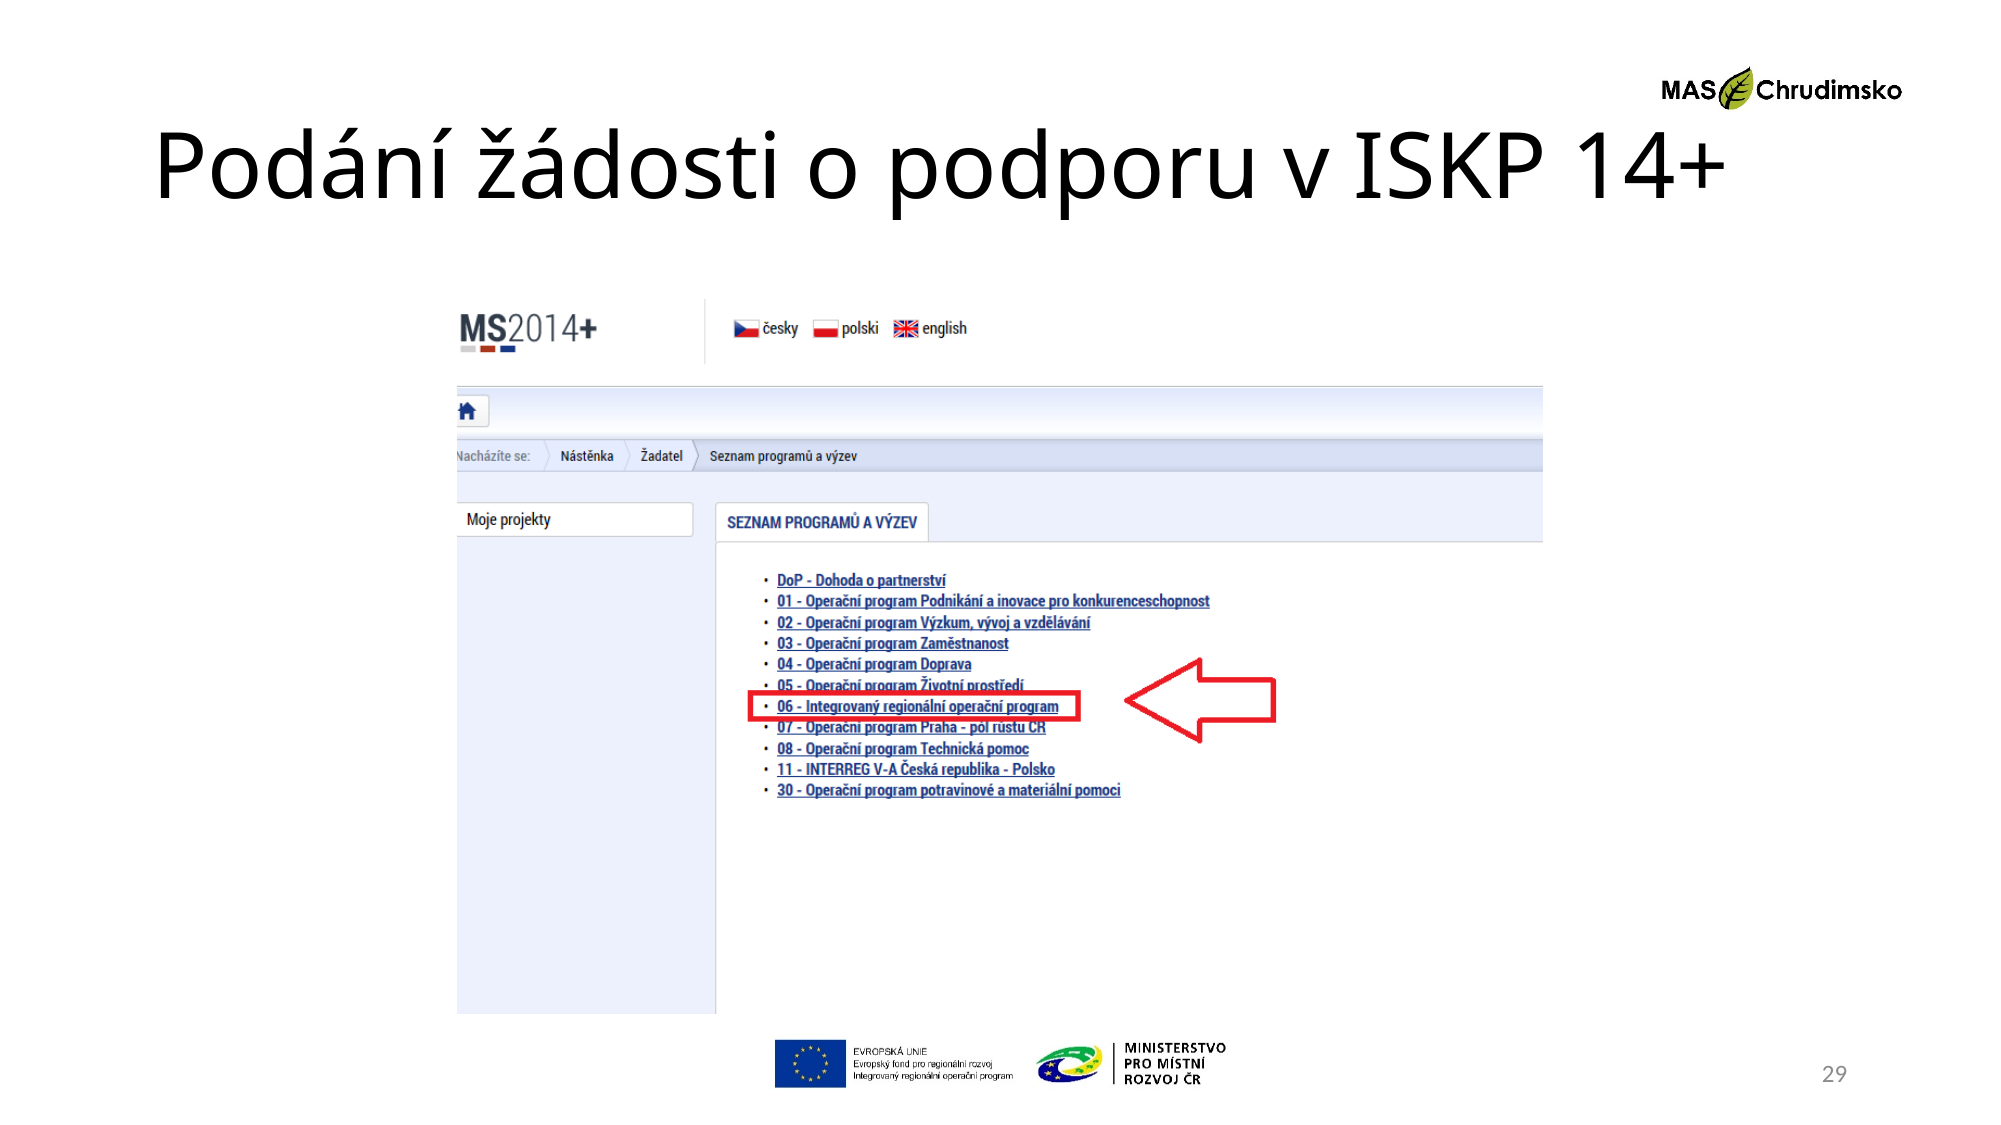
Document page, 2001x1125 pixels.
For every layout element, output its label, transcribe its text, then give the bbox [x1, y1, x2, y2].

picture [759, 1023, 1241, 1103]
slide_number 29 [1412, 1042, 1863, 1103]
picture [1641, 59, 1922, 116]
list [456, 299, 1543, 1014]
title Podání žádosti o podporu v ISKP 14+ [137, 59, 1863, 278]
